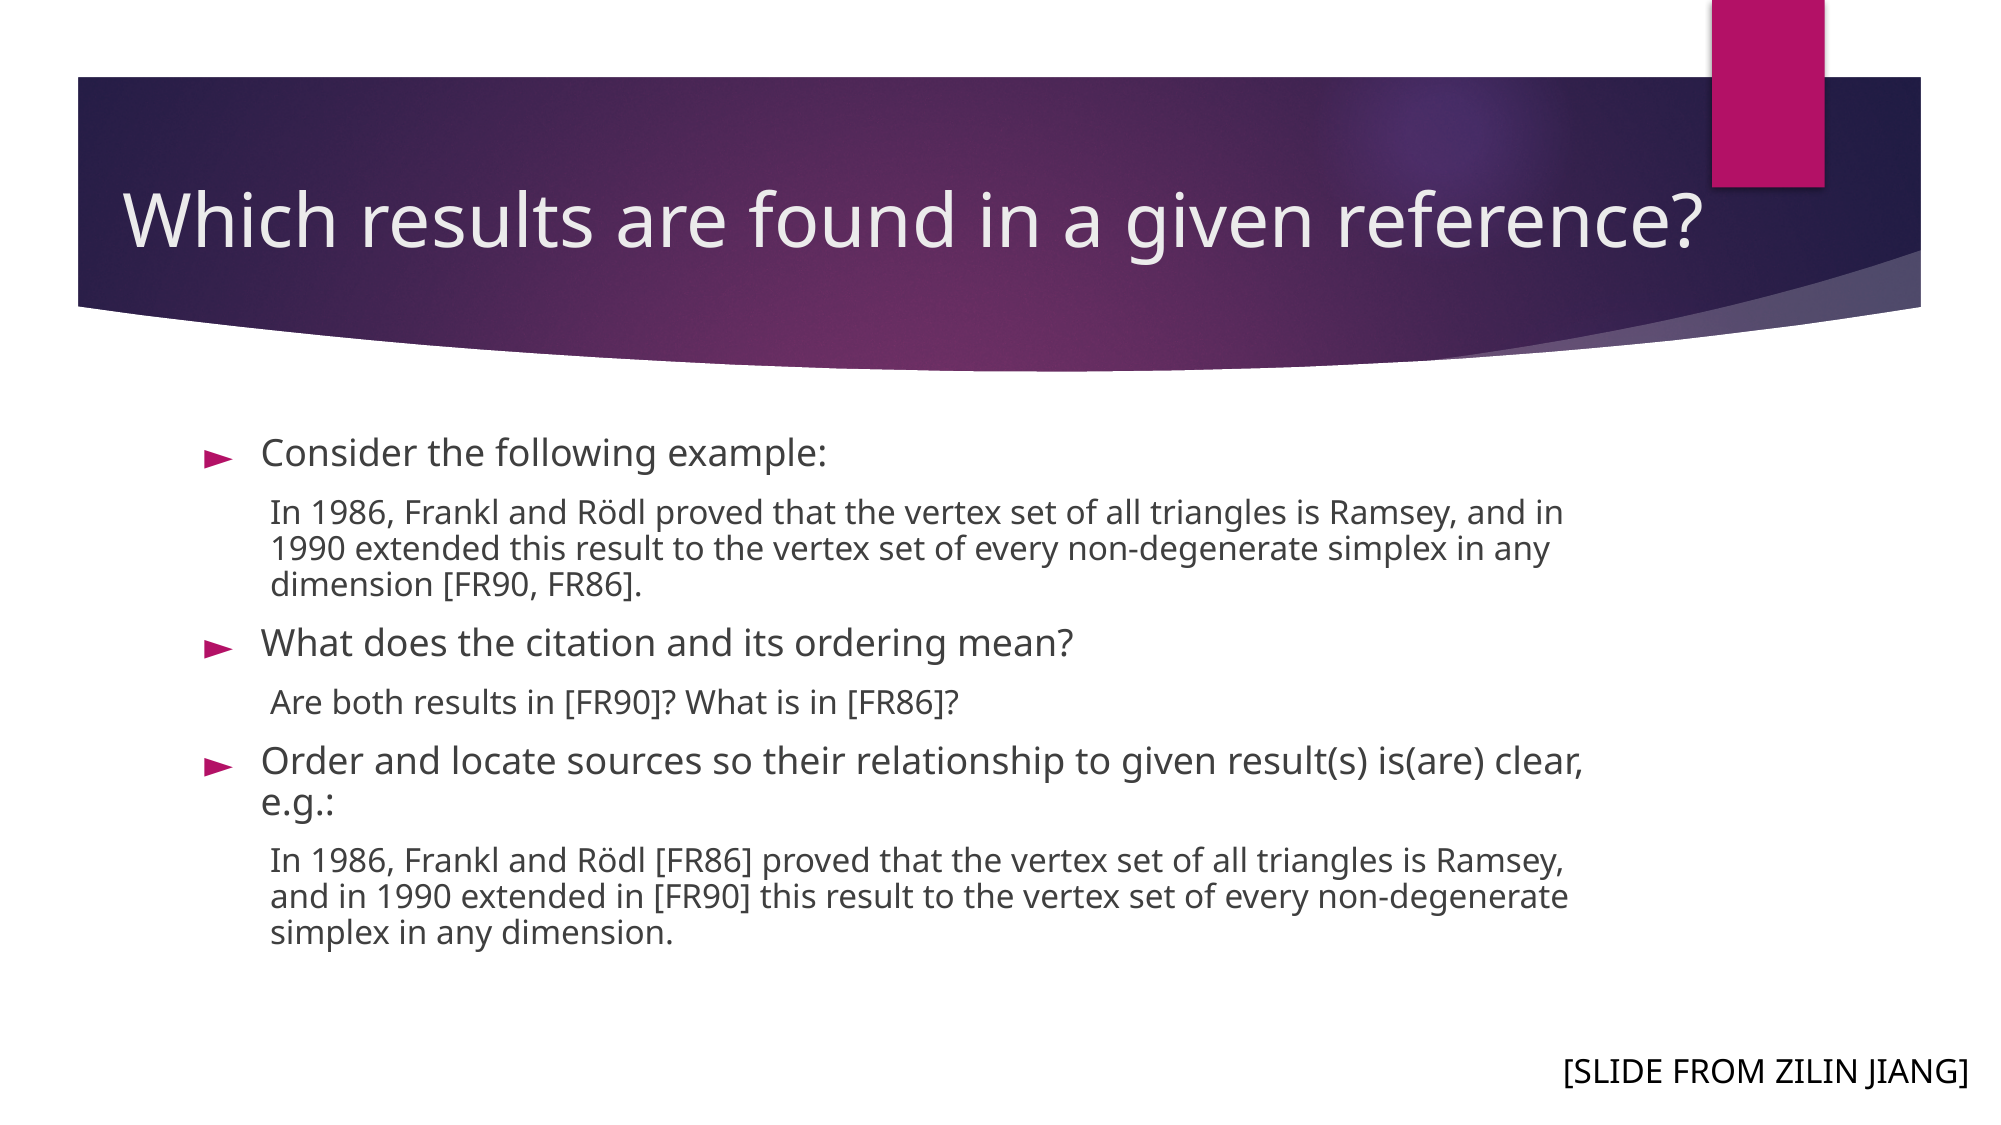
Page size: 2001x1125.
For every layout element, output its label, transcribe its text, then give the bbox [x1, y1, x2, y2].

picture [79, 78, 1920, 371]
list Consider the following example: In 1986, Frankl and Rödl proved that the vertex set of all triangles is Ramsey, and in 1990 extended this result to the vertex set of every non-degenerate simplex in any dimension [FR90, FR86]. What does the citation and its ordering mean? Are both results in [FR90]? What is in [FR86]? Order and locate sources so their relationship to given result(s) is(are) clear, e.g.: In 1986, Frankl and Rödl [FR86] proved that the vertex set of all triangles is Ramsey, and in 1990 extended in [FR90] this result to the vertex set of every non-degenerate simplex in any dimension. [189, 427, 1638, 988]
text_box [SLIDE FROM ZILIN JIANG] [1547, 1034, 1990, 1111]
title Which results are found in a given reference? [107, 159, 1812, 276]
